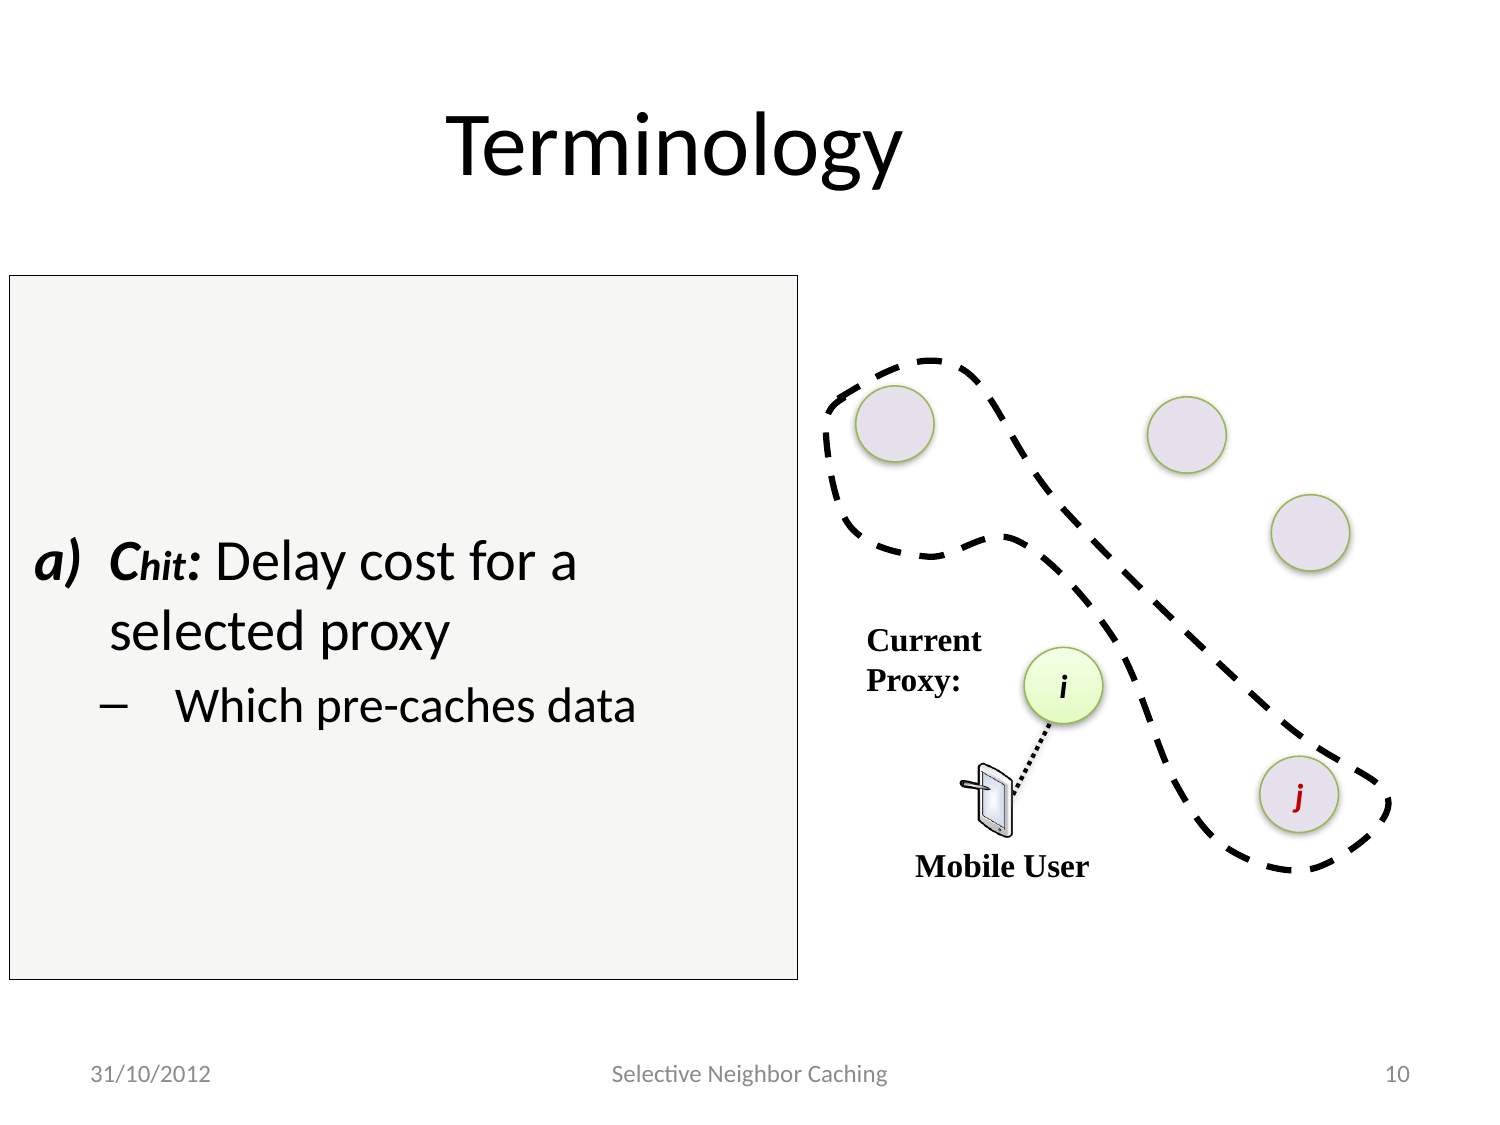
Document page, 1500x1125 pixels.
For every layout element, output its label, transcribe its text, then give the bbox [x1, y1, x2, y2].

text_box Current Proxy: [851, 570, 1042, 706]
text_box [824, 359, 1390, 872]
list Chit: Delay cost for a selected proxy Which pre-caches data [9, 275, 798, 980]
footer Selective Neighbor Caching [512, 1042, 988, 1103]
text_box Terminology [0, 45, 1350, 233]
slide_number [75, 1042, 425, 1103]
text_box i [1042, 646, 1104, 725]
text_box [1270, 493, 1351, 572]
text_box Mobile User [900, 836, 1159, 892]
picture [959, 762, 1013, 838]
text_box [1146, 396, 1228, 474]
slide_number 10 [1074, 1042, 1425, 1103]
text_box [1001, 707, 1059, 818]
